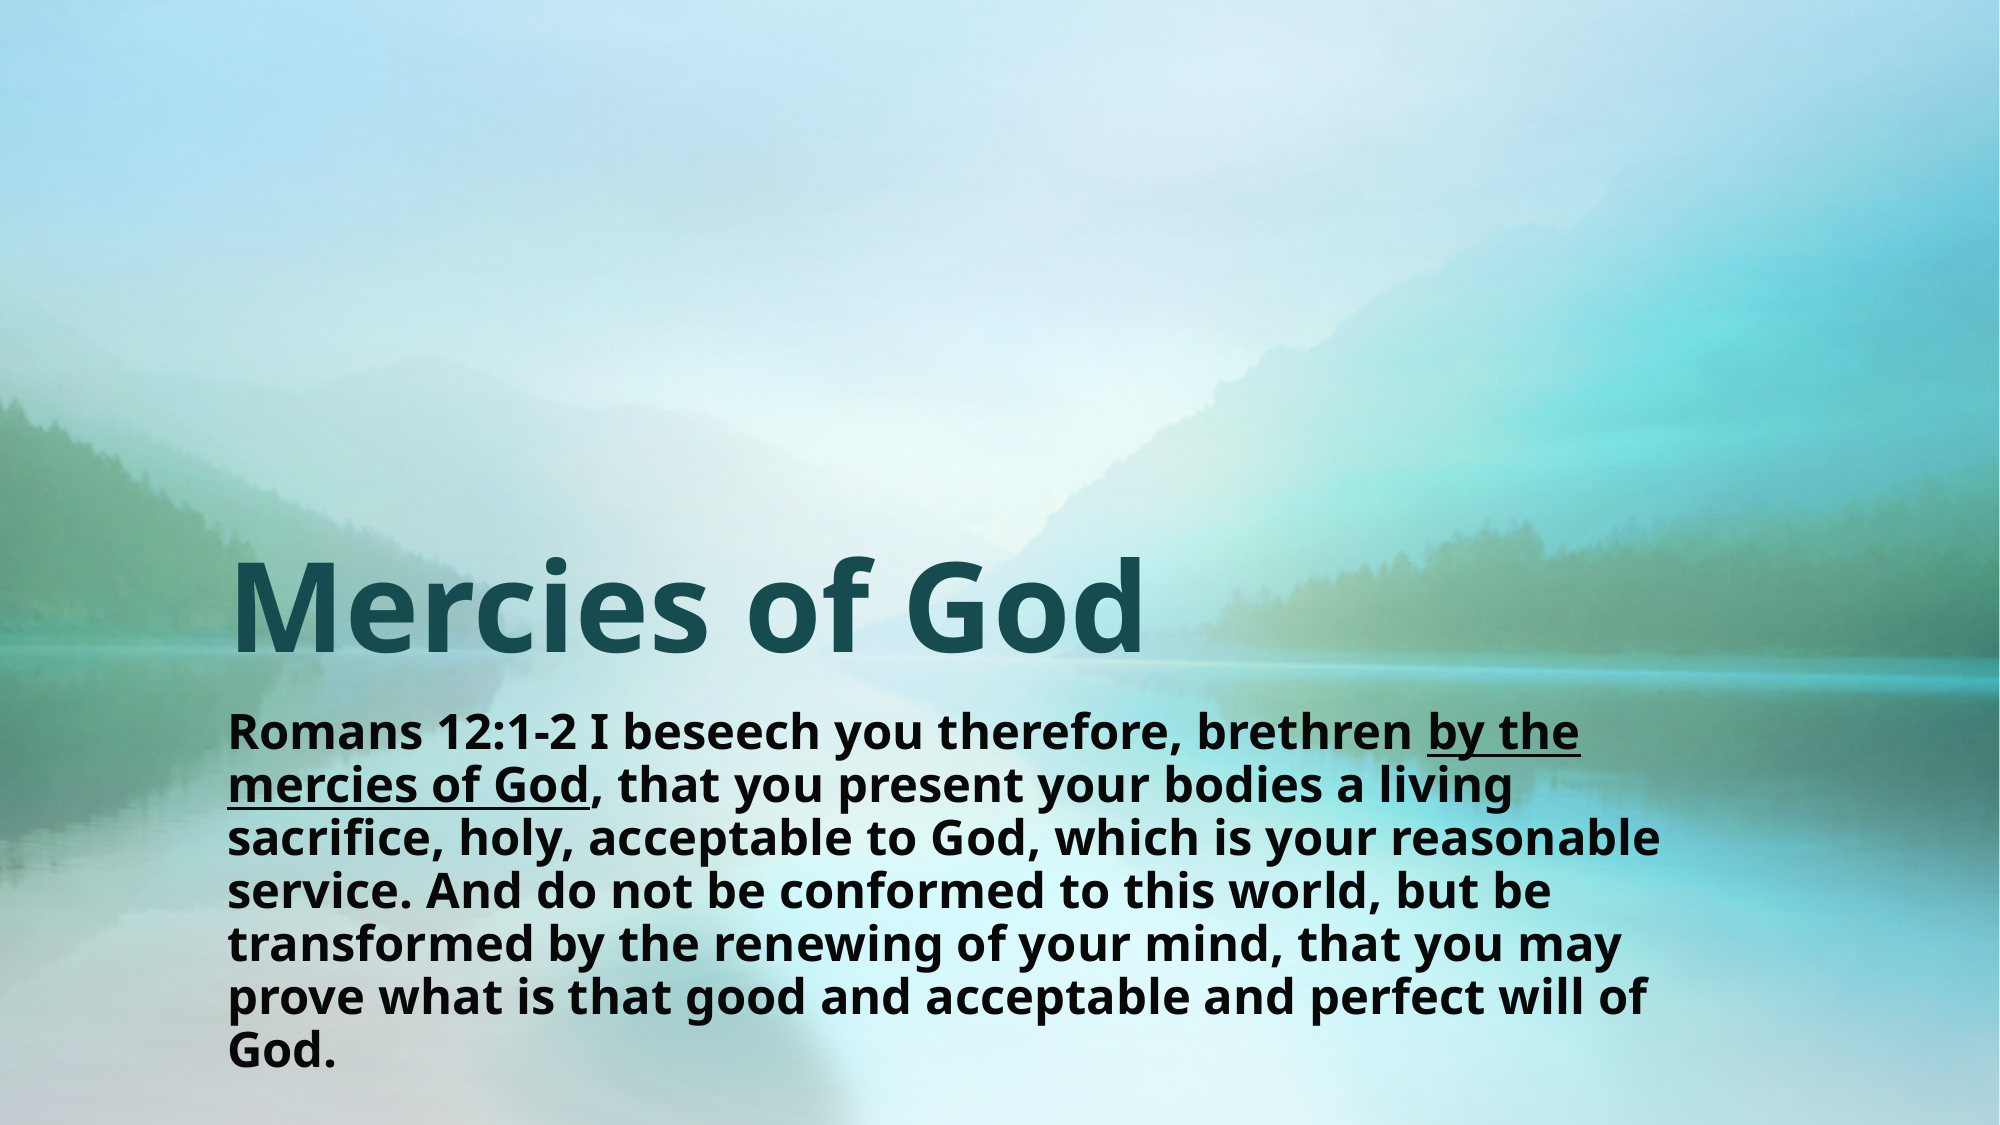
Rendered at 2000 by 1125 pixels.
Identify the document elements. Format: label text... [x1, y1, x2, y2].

picture [0, 0, 2000, 1125]
subtitle Romans 12:1-2 I beseech you therefore, brethren by the mercies of God, that you present your bodies a living sacrifice, holy, acceptable to God, which is your reasonable service. And do not be conformed to this world, but be transformed by the renewing of your mind, that you may prove what is that good and acceptable and perfect will of God. [212, 699, 1700, 1088]
title Mercies of God [212, 162, 1600, 688]
